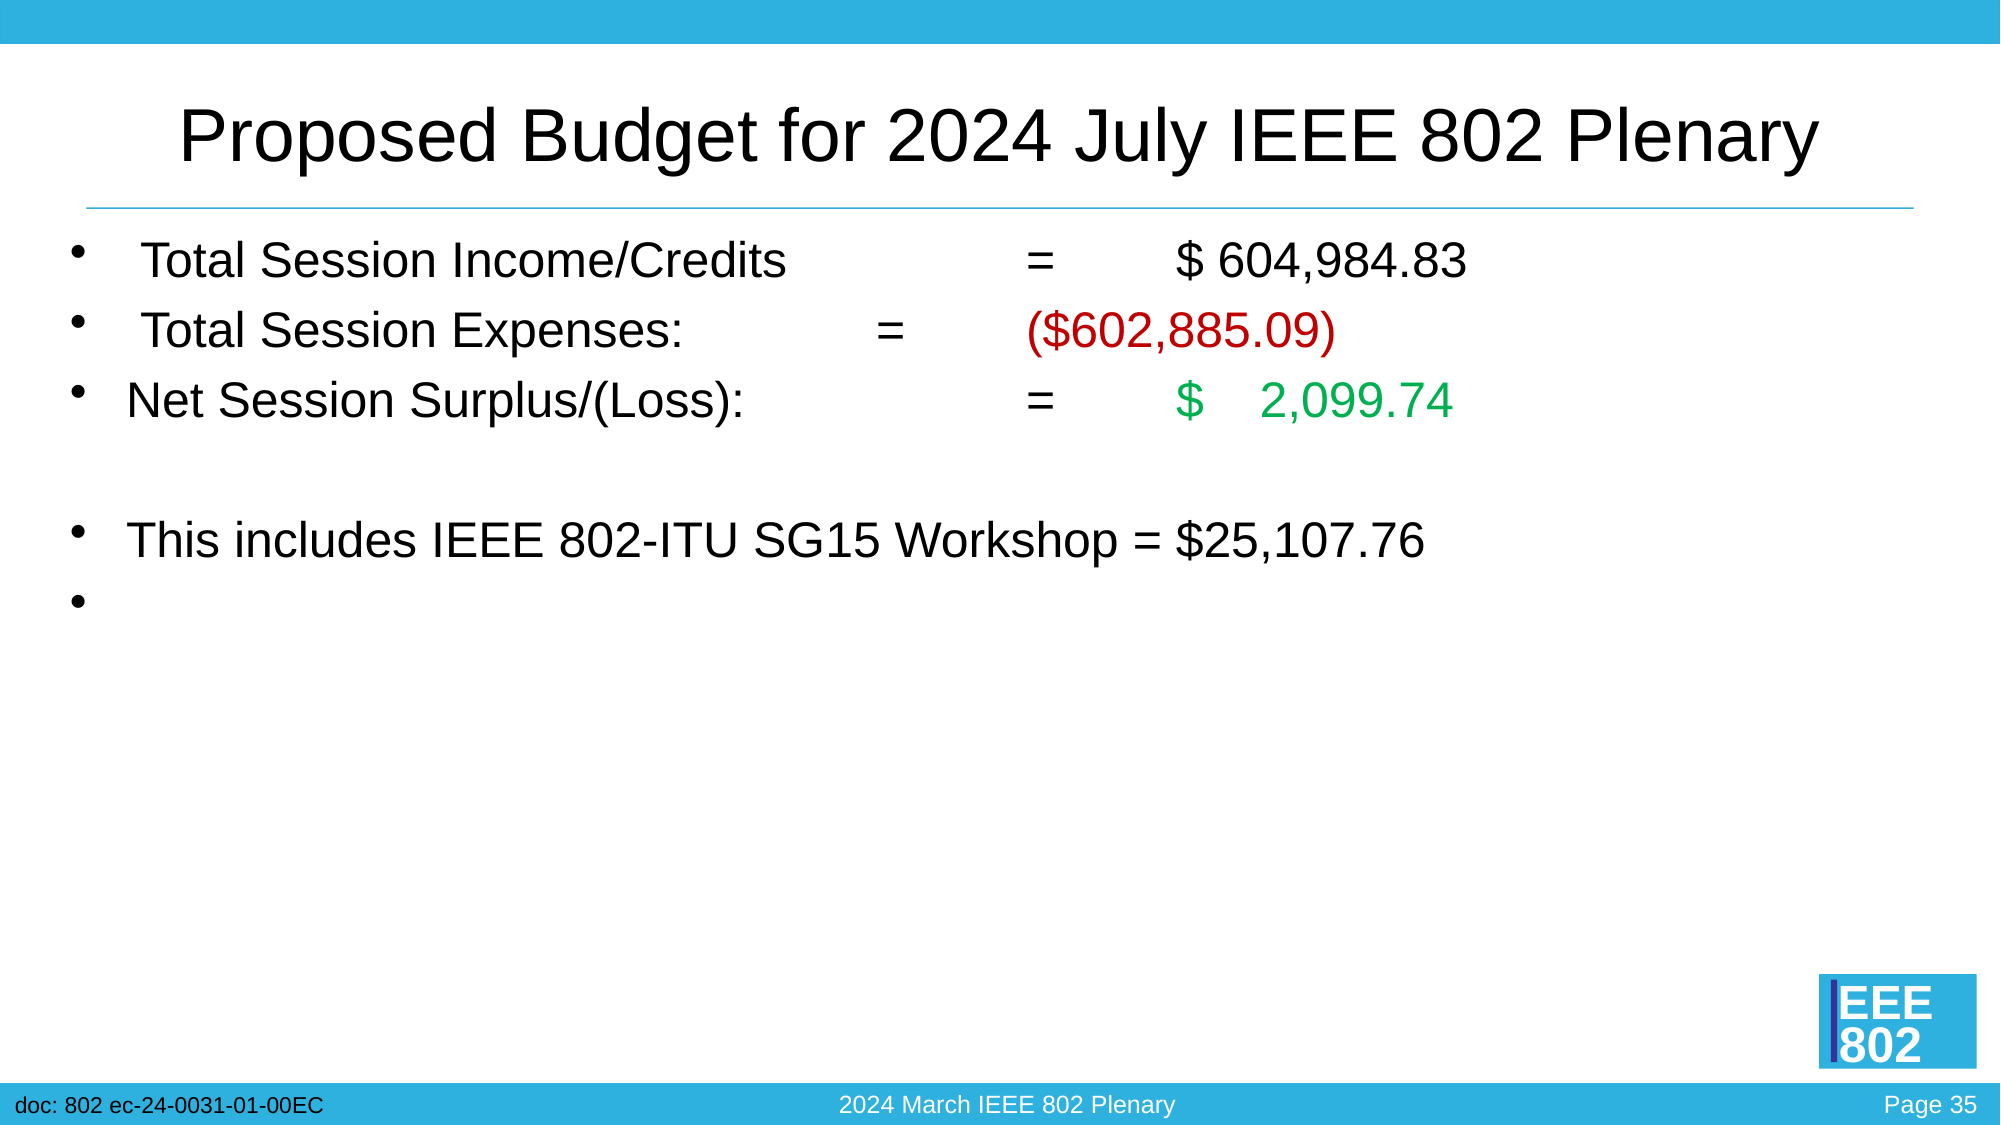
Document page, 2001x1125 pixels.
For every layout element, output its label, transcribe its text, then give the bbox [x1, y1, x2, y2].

title Proposed Budget for 2024 July IEEE 802 Plenary [99, 66, 1900, 197]
list Total Session Income/Credits = $ 604,984.83 Total Session Expenses: = ($602,885.09) Net Session Surplus/(Loss): = $ 2,099.74 This includes IEEE 802-ITU SG15 Workshop = $25,107.76 [54, 220, 1855, 963]
